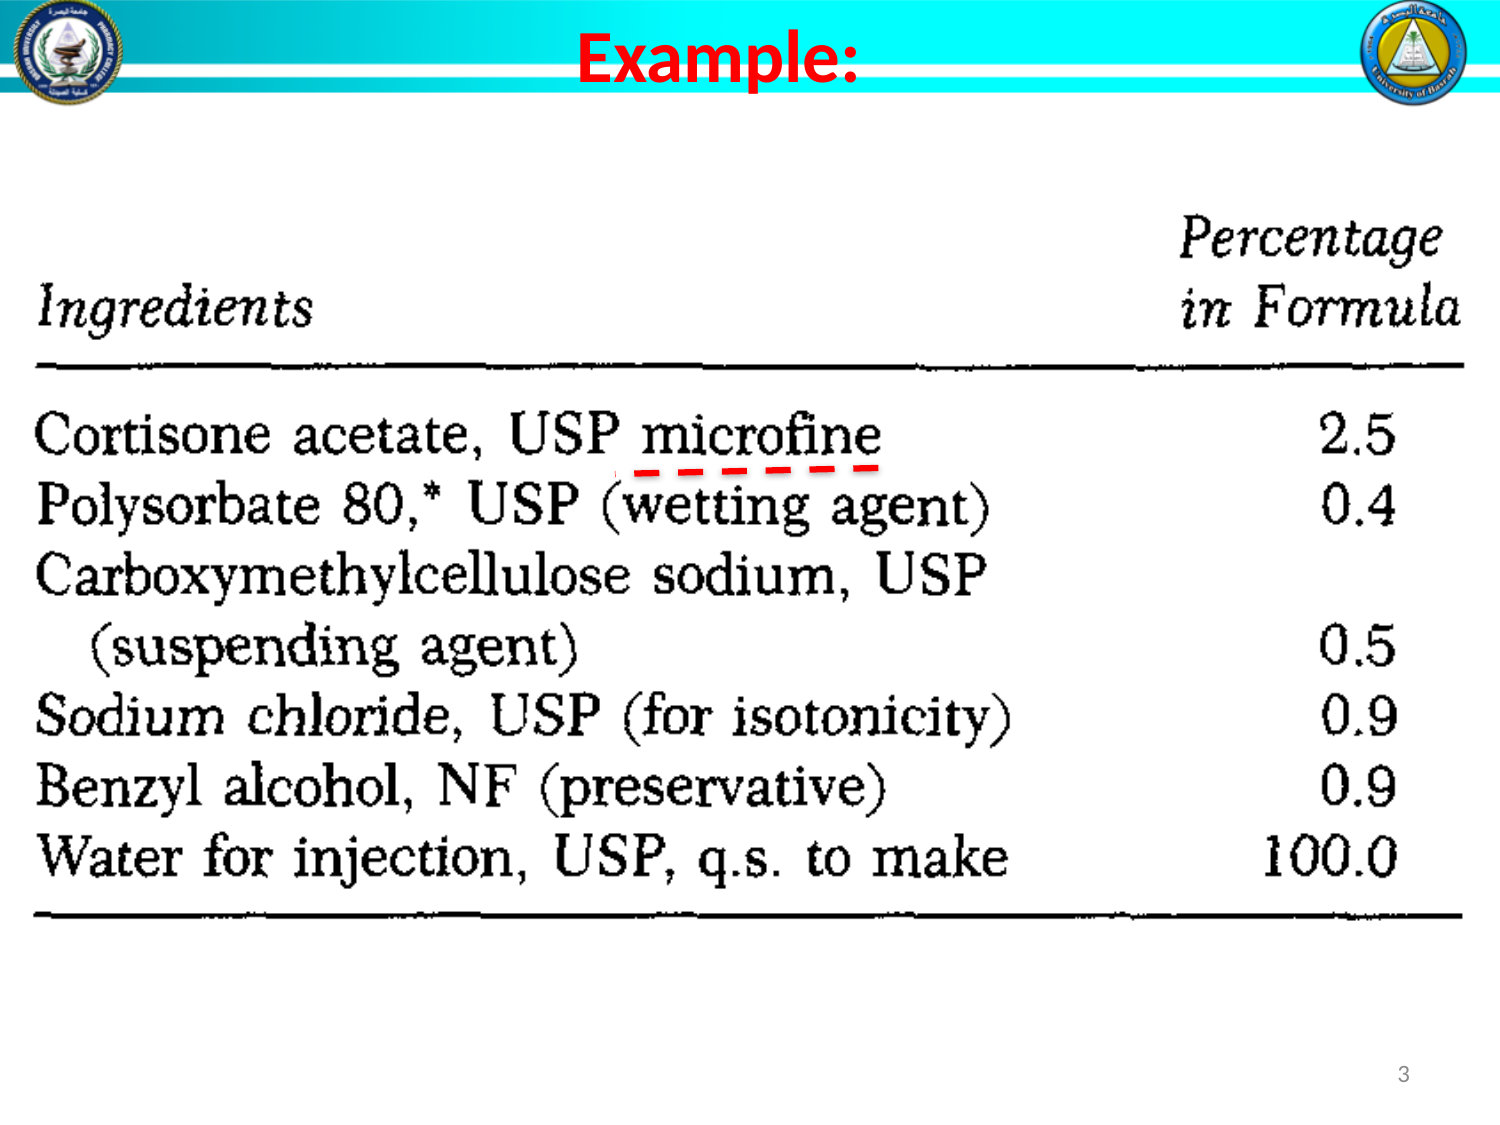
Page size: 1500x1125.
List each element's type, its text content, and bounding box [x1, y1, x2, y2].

slide_number 3 [1074, 1042, 1425, 1103]
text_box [614, 467, 879, 475]
picture [0, 205, 1500, 945]
picture [0, 0, 1500, 113]
text_box Example: [561, 0, 877, 105]
